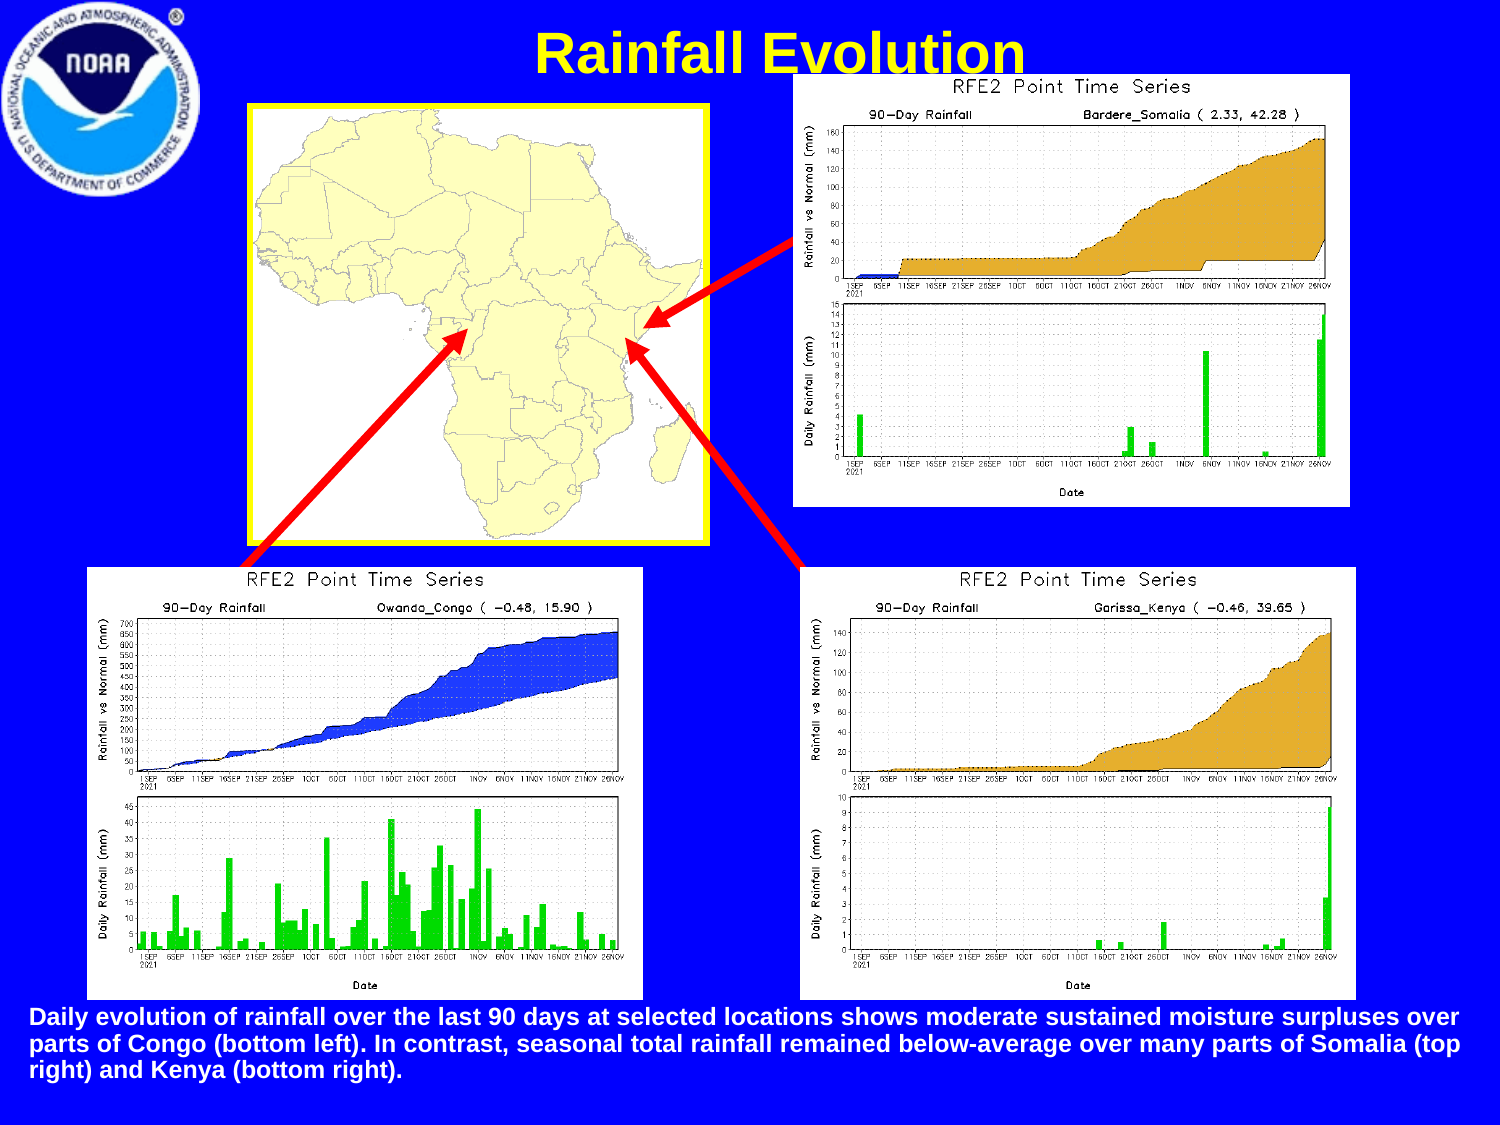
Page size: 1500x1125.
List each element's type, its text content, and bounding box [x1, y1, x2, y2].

picture [87, 567, 644, 1001]
text_box Daily evolution of rainfall over the last 90 days at selected locations shows moderate sustained moisture surpluses over parts of Congo (bottom left). In contrast, seasonal total rainfall remained below-average over many parts of Somalia (top right) and Kenya (bottom right). [14, 996, 1479, 1092]
picture [253, 108, 704, 541]
picture [0, 0, 200, 200]
picture [793, 74, 1350, 508]
picture [799, 567, 1356, 1001]
text_box Rainfall Evolution [287, 0, 1275, 100]
